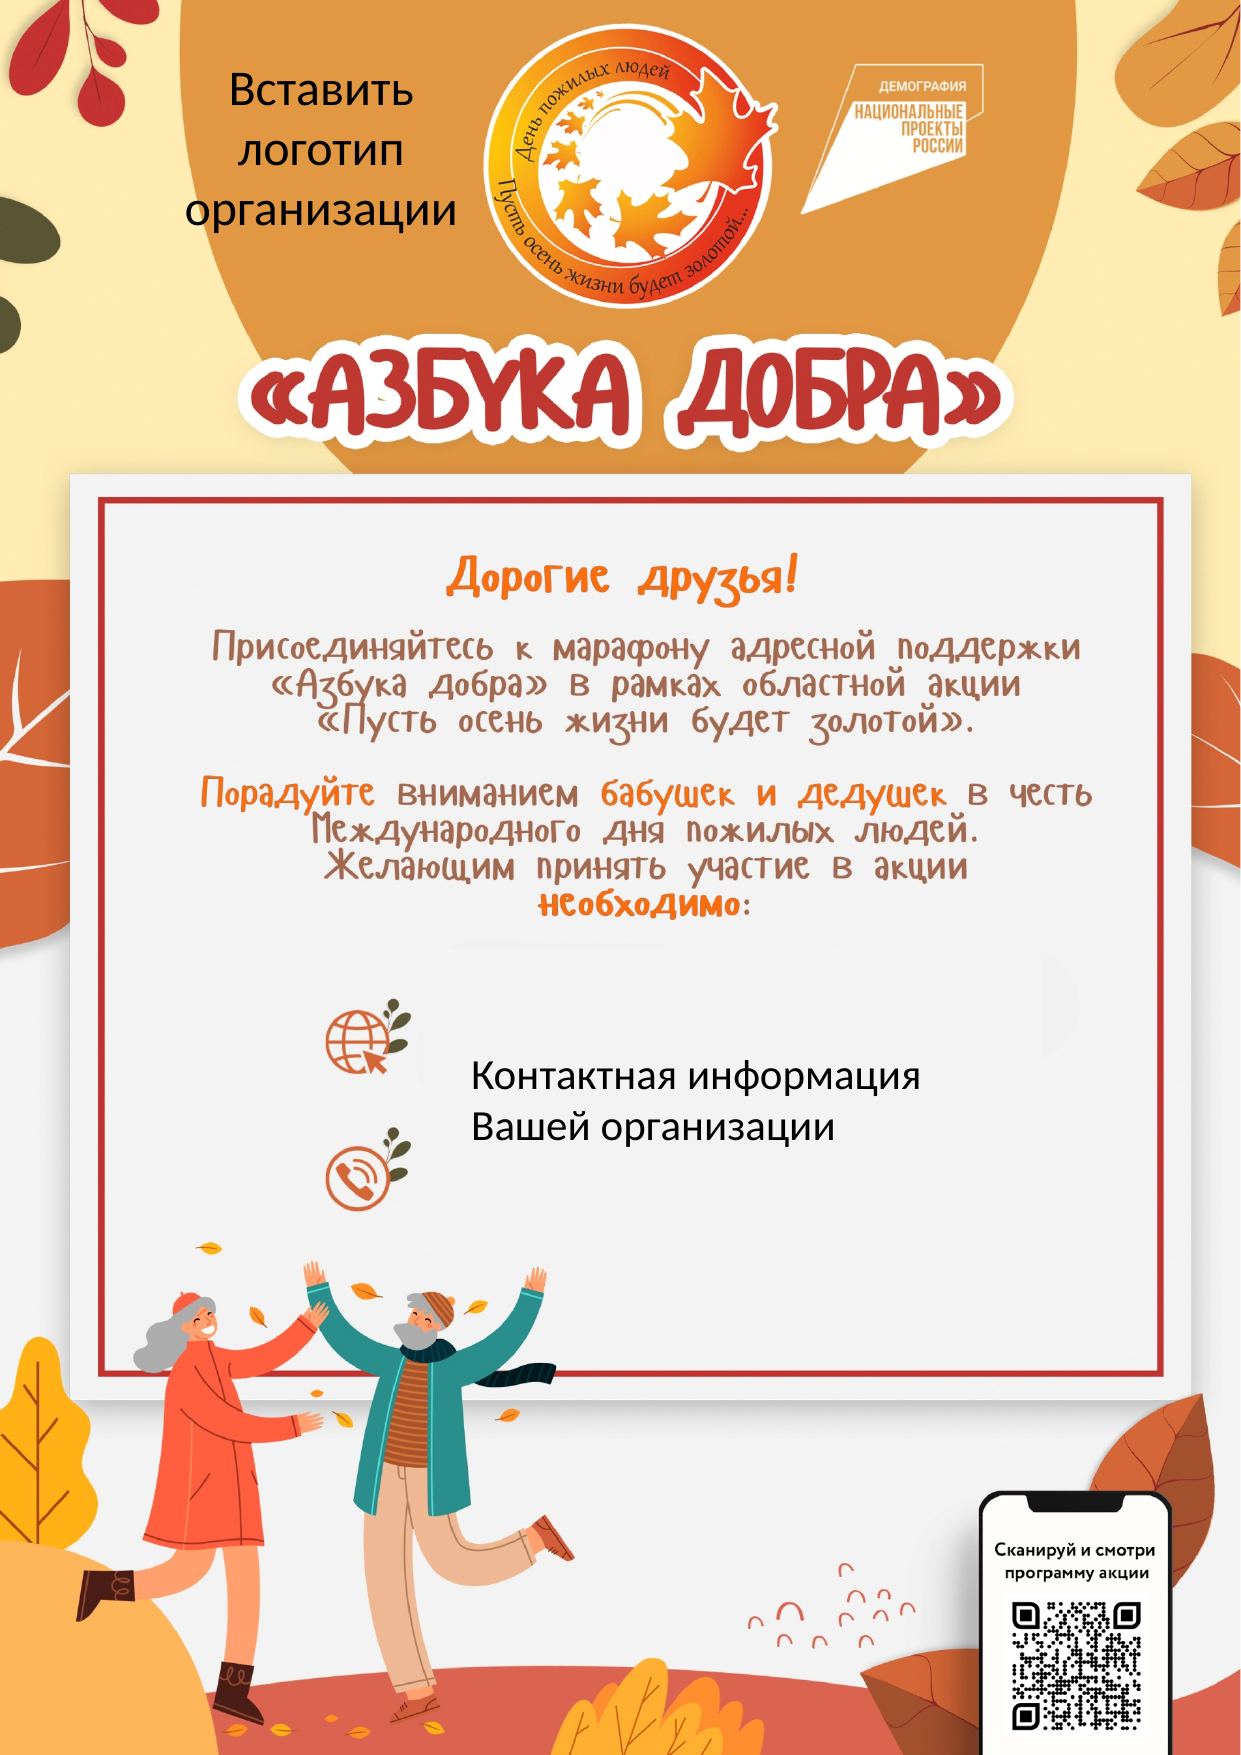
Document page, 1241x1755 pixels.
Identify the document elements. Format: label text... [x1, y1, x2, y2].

picture [0, 0, 1241, 1755]
text_box Вставить логотип организации [151, 0, 492, 292]
title Контактная информация Вашей организации [456, 935, 1078, 1312]
